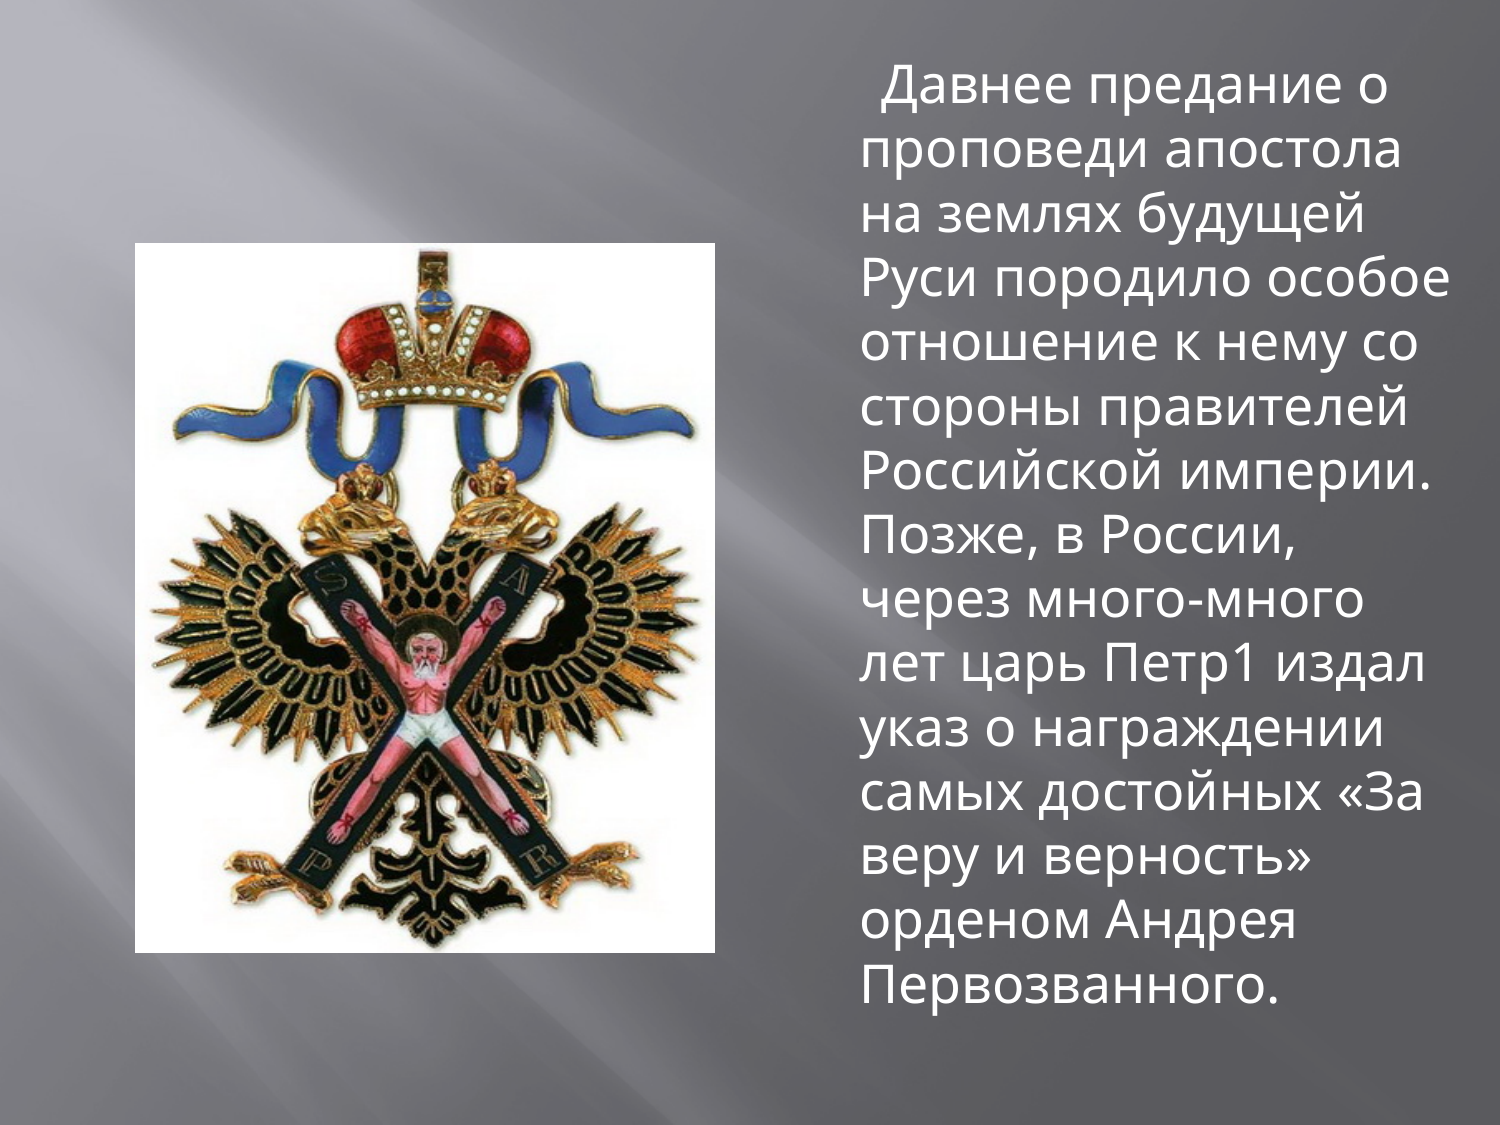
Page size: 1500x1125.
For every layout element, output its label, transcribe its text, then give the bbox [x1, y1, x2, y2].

list Давнее предание о проповеди апостола на землях будущей Руси породило особое отношение к нему со стороны правителей Российской империи. Позже, в России, через много-много лет царь Петр1 издал указ о награждении самых достойных «За веру и верность» орденом Андрея Первозванного. [761, 42, 1471, 1083]
picture [135, 243, 715, 953]
